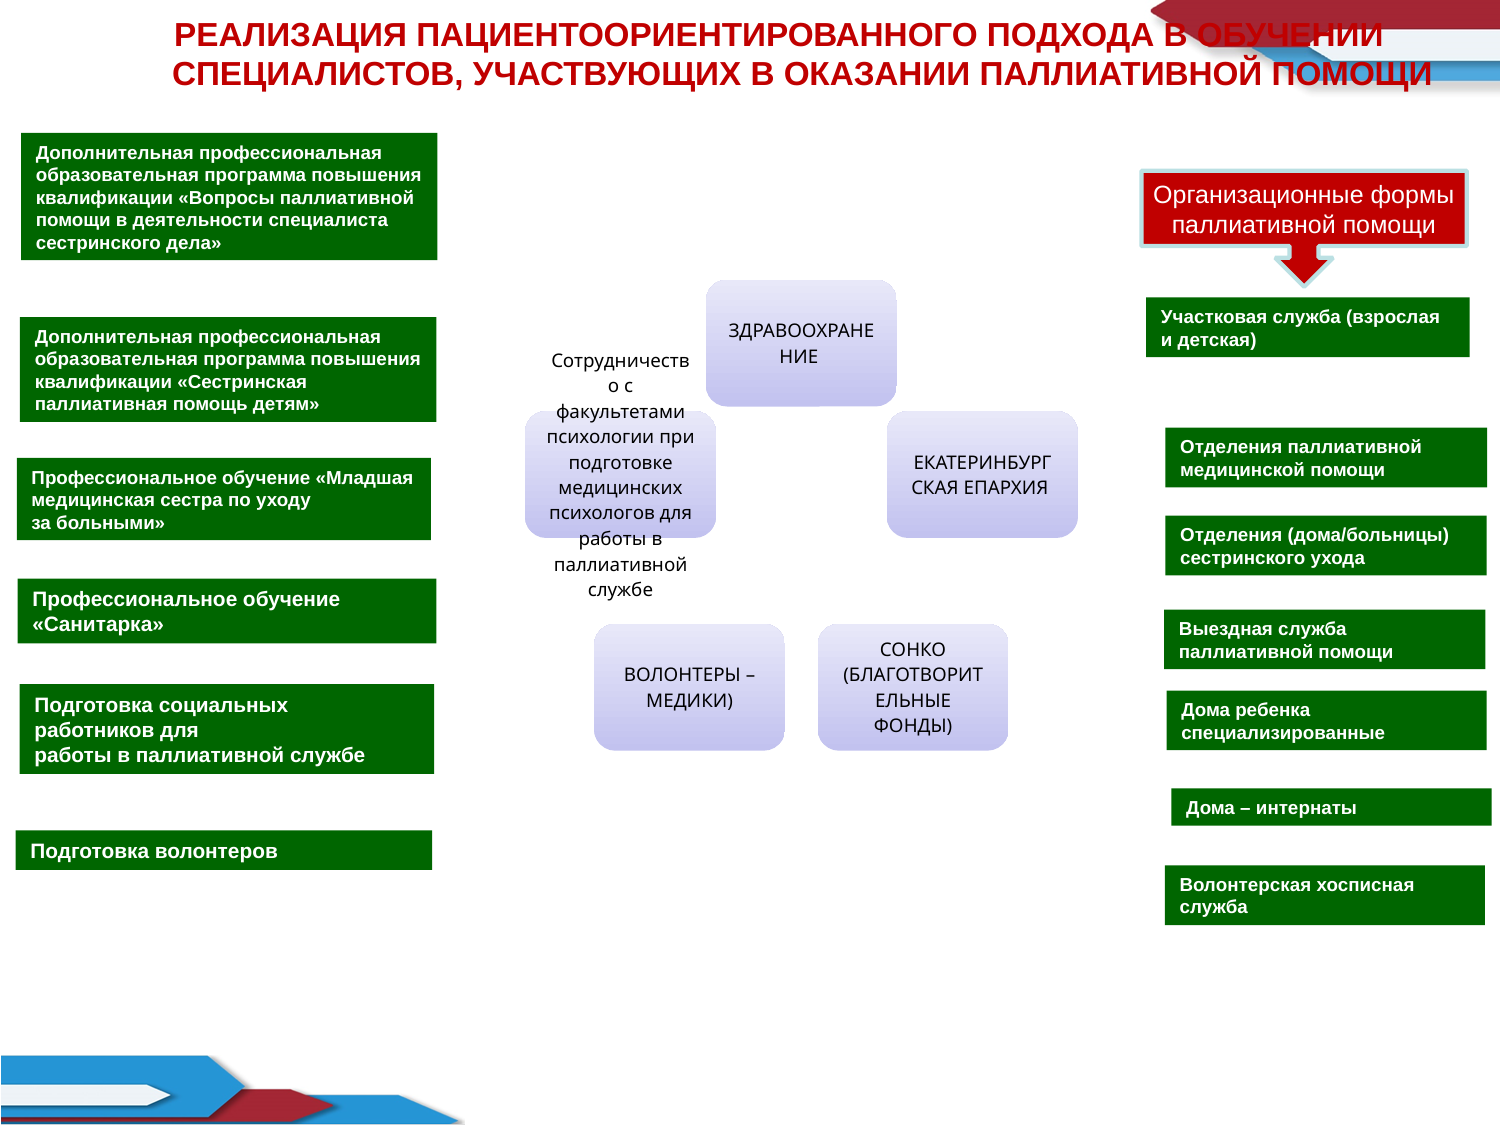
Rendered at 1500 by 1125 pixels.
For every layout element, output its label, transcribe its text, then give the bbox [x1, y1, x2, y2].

text_box Подготовка волонтеров [15, 830, 433, 870]
picture [0, 0, 1500, 1125]
text_box Профессиональное обучение «Младшая медицинская сестра по уходу за больными» [16, 457, 419, 541]
text_box Дома – интернаты [1171, 788, 1492, 826]
text_box Дополнительная профессиональная образовательная программа повышения квалификации «Вопросы паллиативной помощи в деятельности специалиста сестринского дела» [21, 132, 438, 261]
text_box Отделения (дома/больницы) сестринского ухода [1184, 515, 1487, 576]
text_box Профессиональное обучение «Санитарка» [17, 578, 419, 644]
text_box Организационные формы паллиативной помощи [1141, 170, 1467, 287]
text_box Волонтерская хосписная служба [1164, 865, 1485, 926]
text_box Подготовка социальных работников для работы в паллиативной службе [19, 684, 419, 774]
text_box Дома ребенка специализированные [1184, 690, 1487, 751]
text_box Выездная служба паллиативной помощи [1184, 609, 1486, 670]
text_box Отделения паллиативной медицинской помощи [1184, 427, 1488, 488]
text_box РЕАЛИЗАЦИЯ ПАЦИЕНТООРИЕНТИРОВАННОГО ПОДХОДА В ОБУЧЕНИИ СПЕЦИАЛИСТОВ, УЧАСТВУЮЩИХ В ОКАЗАНИИ ПАЛЛИАТИВНОЙ ПОМОЩИ [98, 5, 1461, 49]
text_box Участковая служба (взрослая и детская) [1184, 297, 1470, 358]
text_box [419, 279, 1184, 788]
text_box Дополнительная профессиональная образовательная программа повышения квалификации «Сестринская паллиативная помощь детям» [19, 317, 419, 422]
